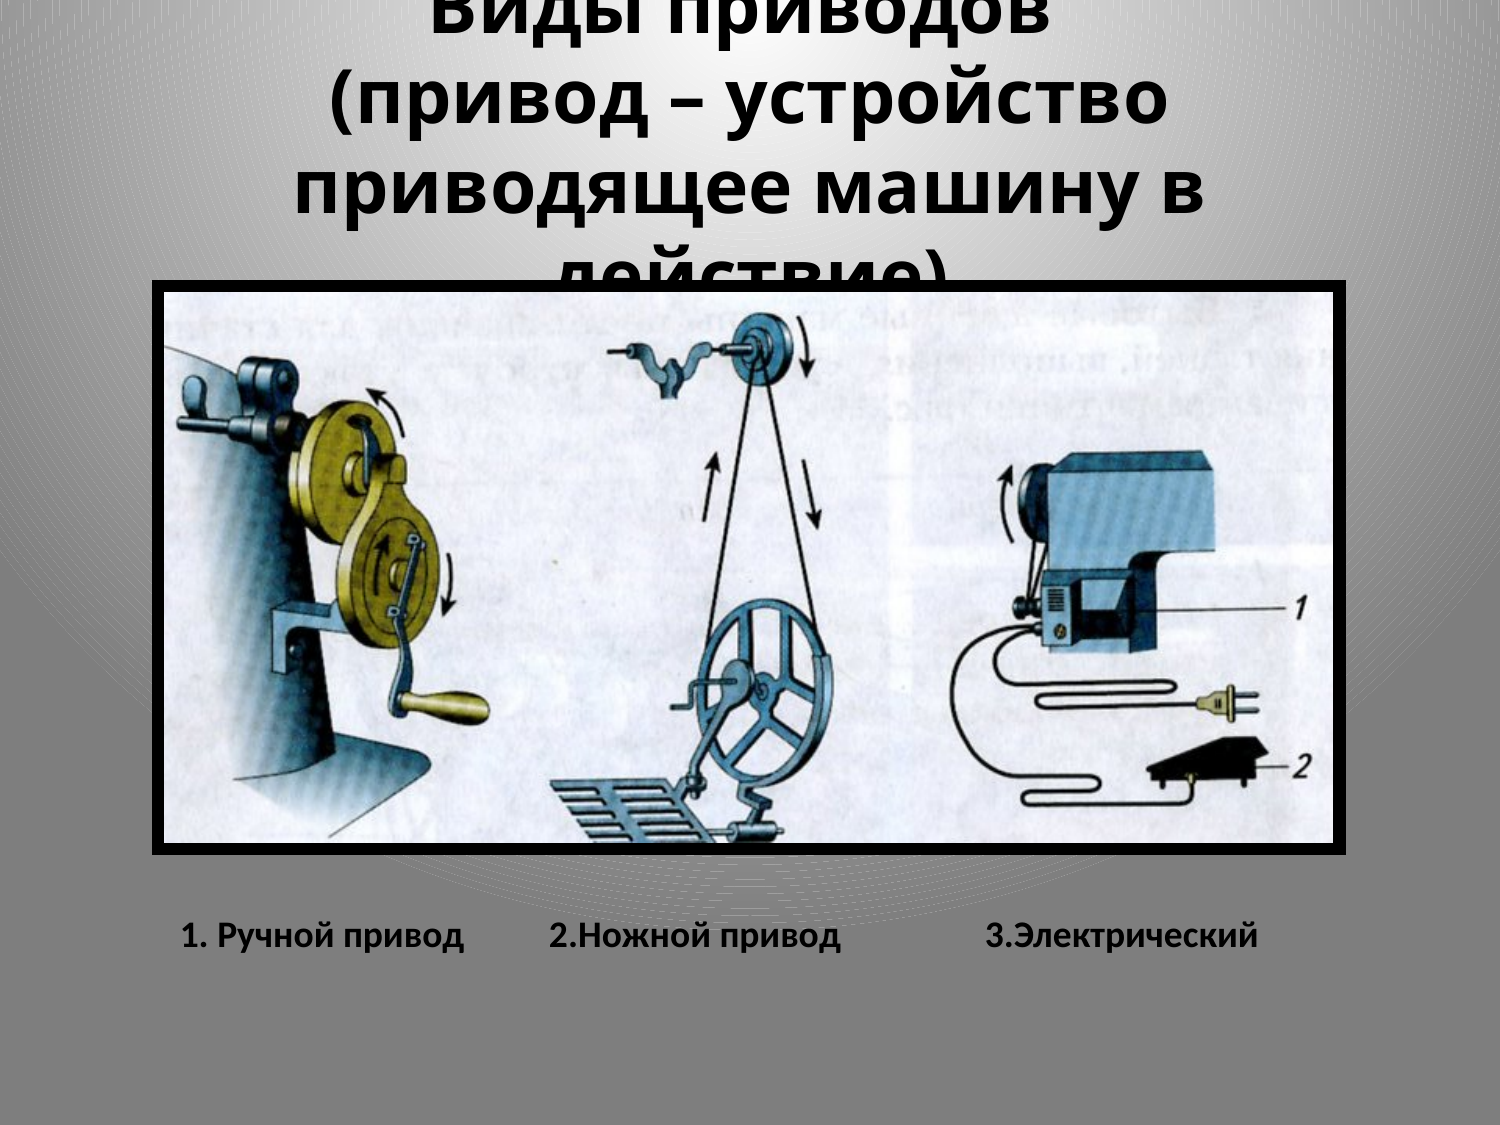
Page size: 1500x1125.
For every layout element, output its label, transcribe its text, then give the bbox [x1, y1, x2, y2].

title Виды приводов (привод – устройство приводящее машину в действие) [75, 45, 1425, 233]
text_box 1. Ручной привод 2.Ножной привод 3.Электрический [105, 902, 1348, 963]
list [163, 292, 1334, 844]
